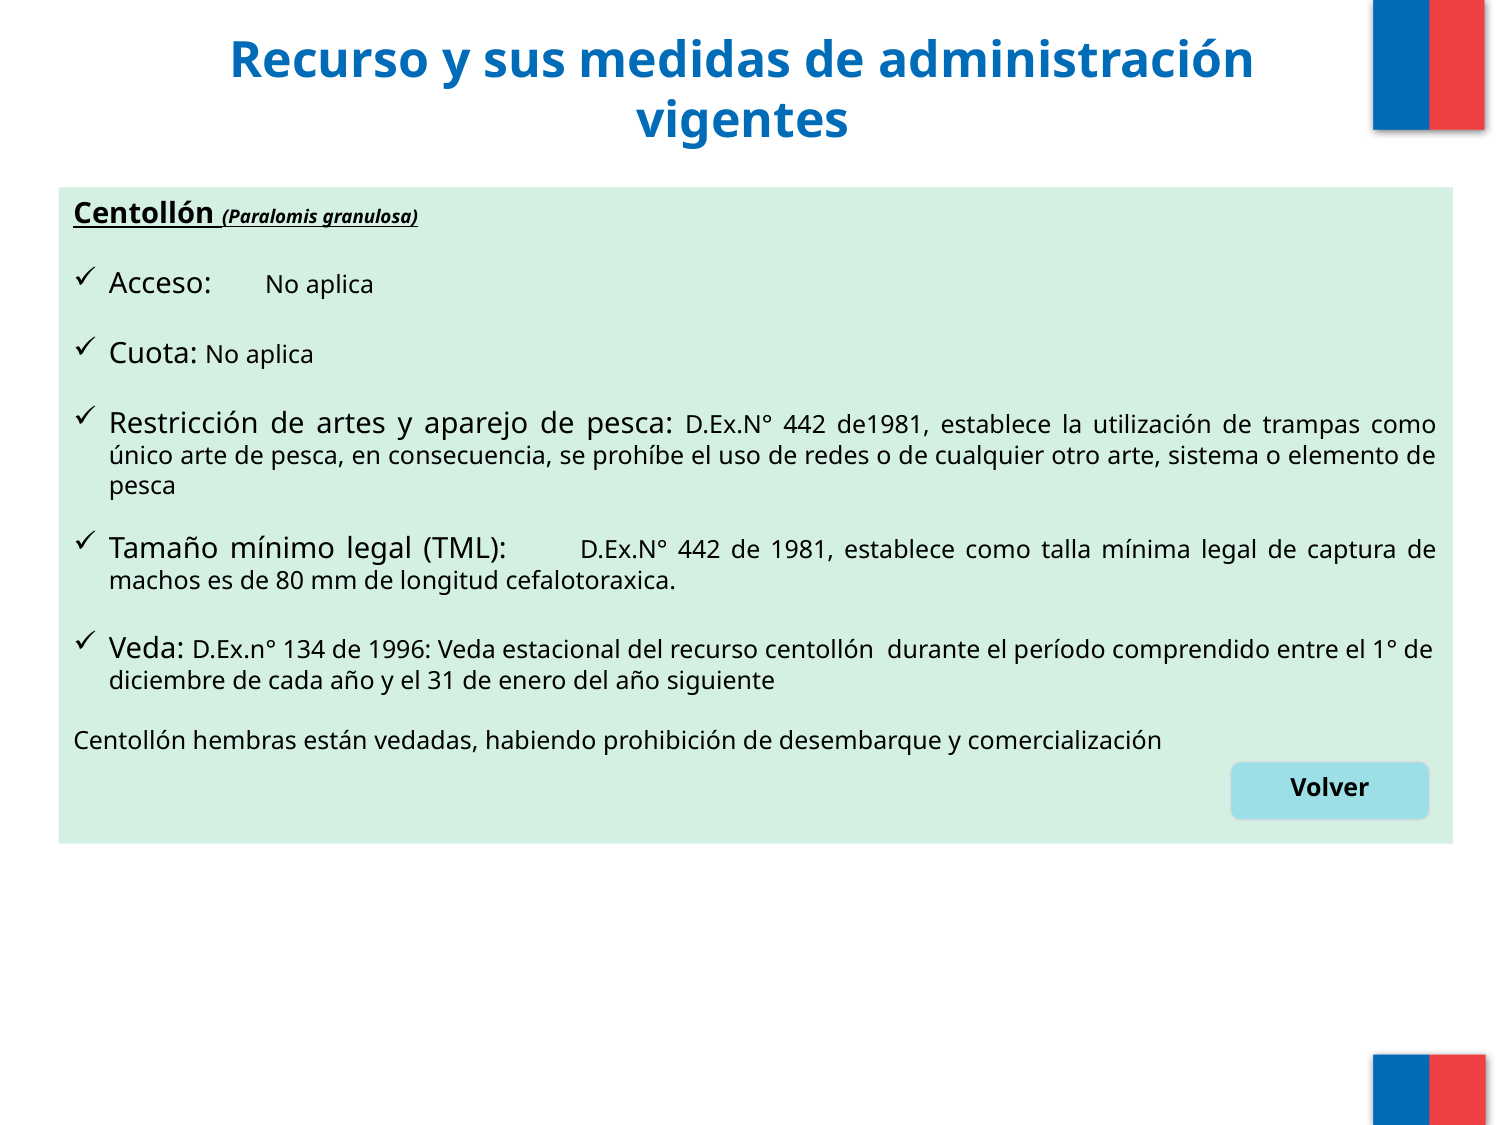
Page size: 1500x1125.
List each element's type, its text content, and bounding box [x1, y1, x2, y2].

text_box Centollón (Paralomis granulosa) Acceso: No aplica Cuota: No aplica Restricción de artes y aparejo de pesca: D.Ex.N° 442 de1981, establece la utilización de trampas como único arte de pesca, en consecuencia, se prohíbe el uso de redes o de cualquier otro arte, sistema o elemento de pesca Tamaño mínimo legal (TML): D.Ex.N° 442 de 1981, establece como talla mínima legal de captura de machos es de 80 mm de longitud cefalotoraxica. Veda: D.Ex.n° 134 de 1996: Veda estacional del recurso centollón durante el período comprendido entre el 1° de diciembre de cada año y el 31 de enero del año siguiente Centollón hembras están vedadas, habiendo prohibición de desembarque y comercialización [58, 187, 1453, 844]
text_box Volver [1230, 761, 1430, 821]
picture [0, 0, 1500, 1125]
title Recurso y sus medidas de administración vigentes [105, 11, 1381, 165]
